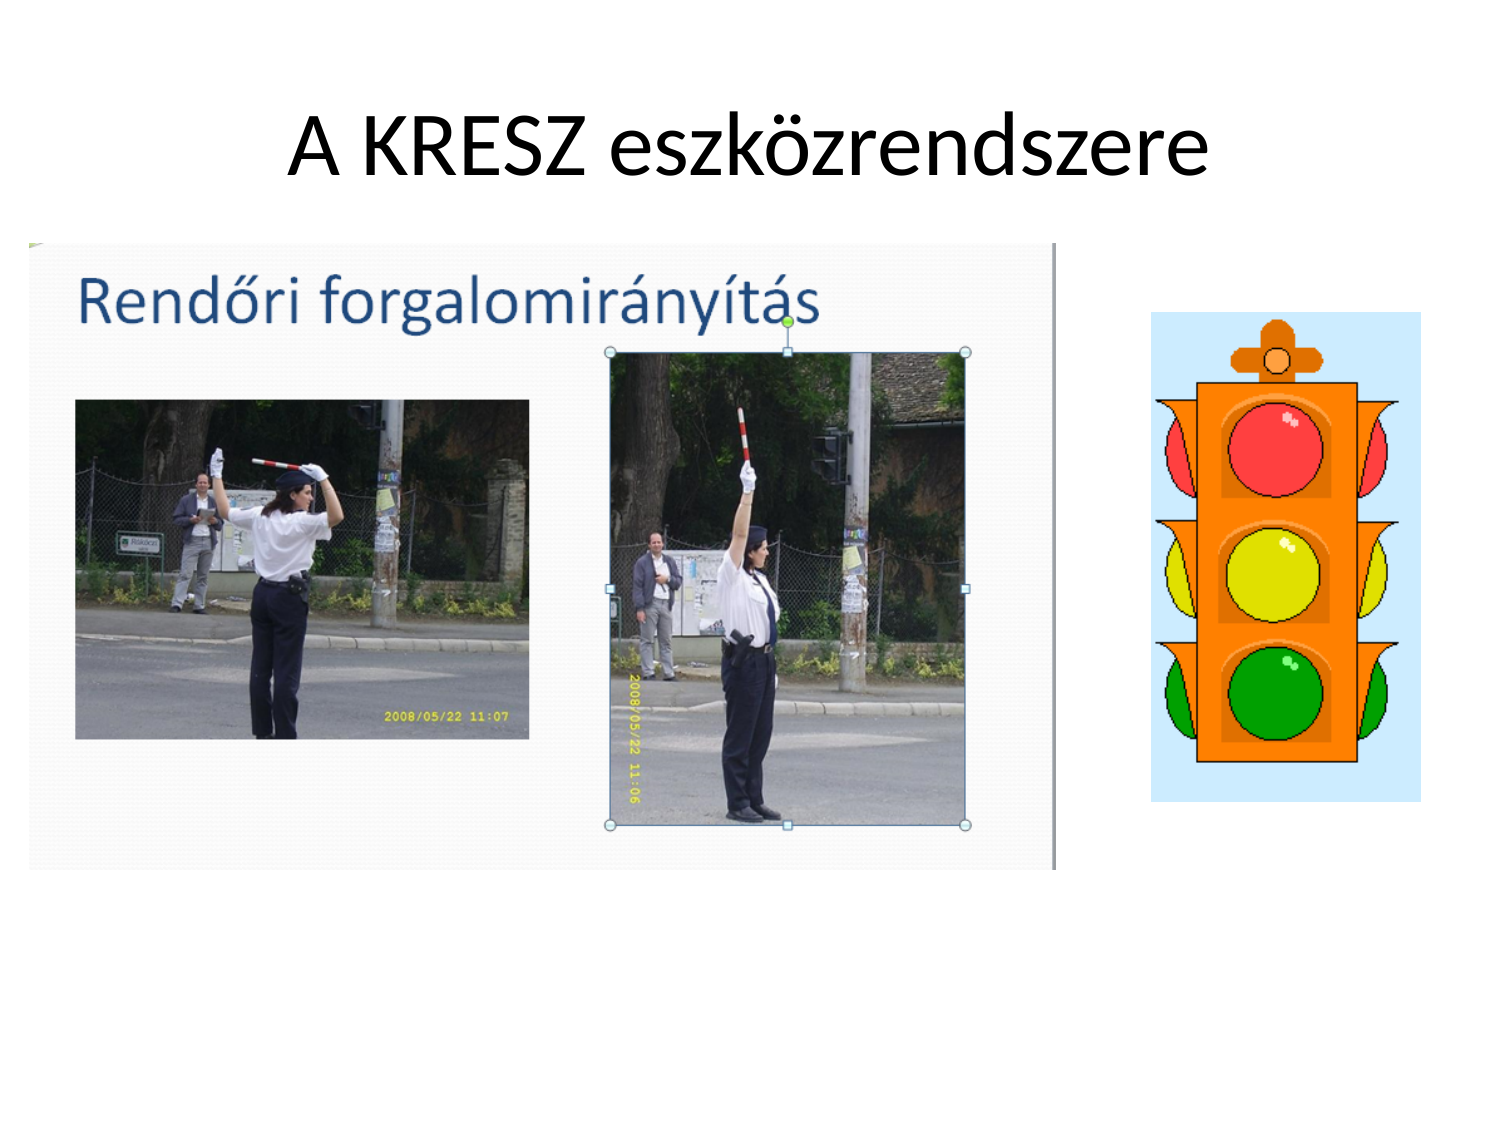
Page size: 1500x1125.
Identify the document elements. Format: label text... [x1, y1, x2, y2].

picture [29, 243, 1056, 871]
picture [1151, 311, 1421, 802]
title A KRESZ eszközrendszere [75, 45, 1425, 233]
